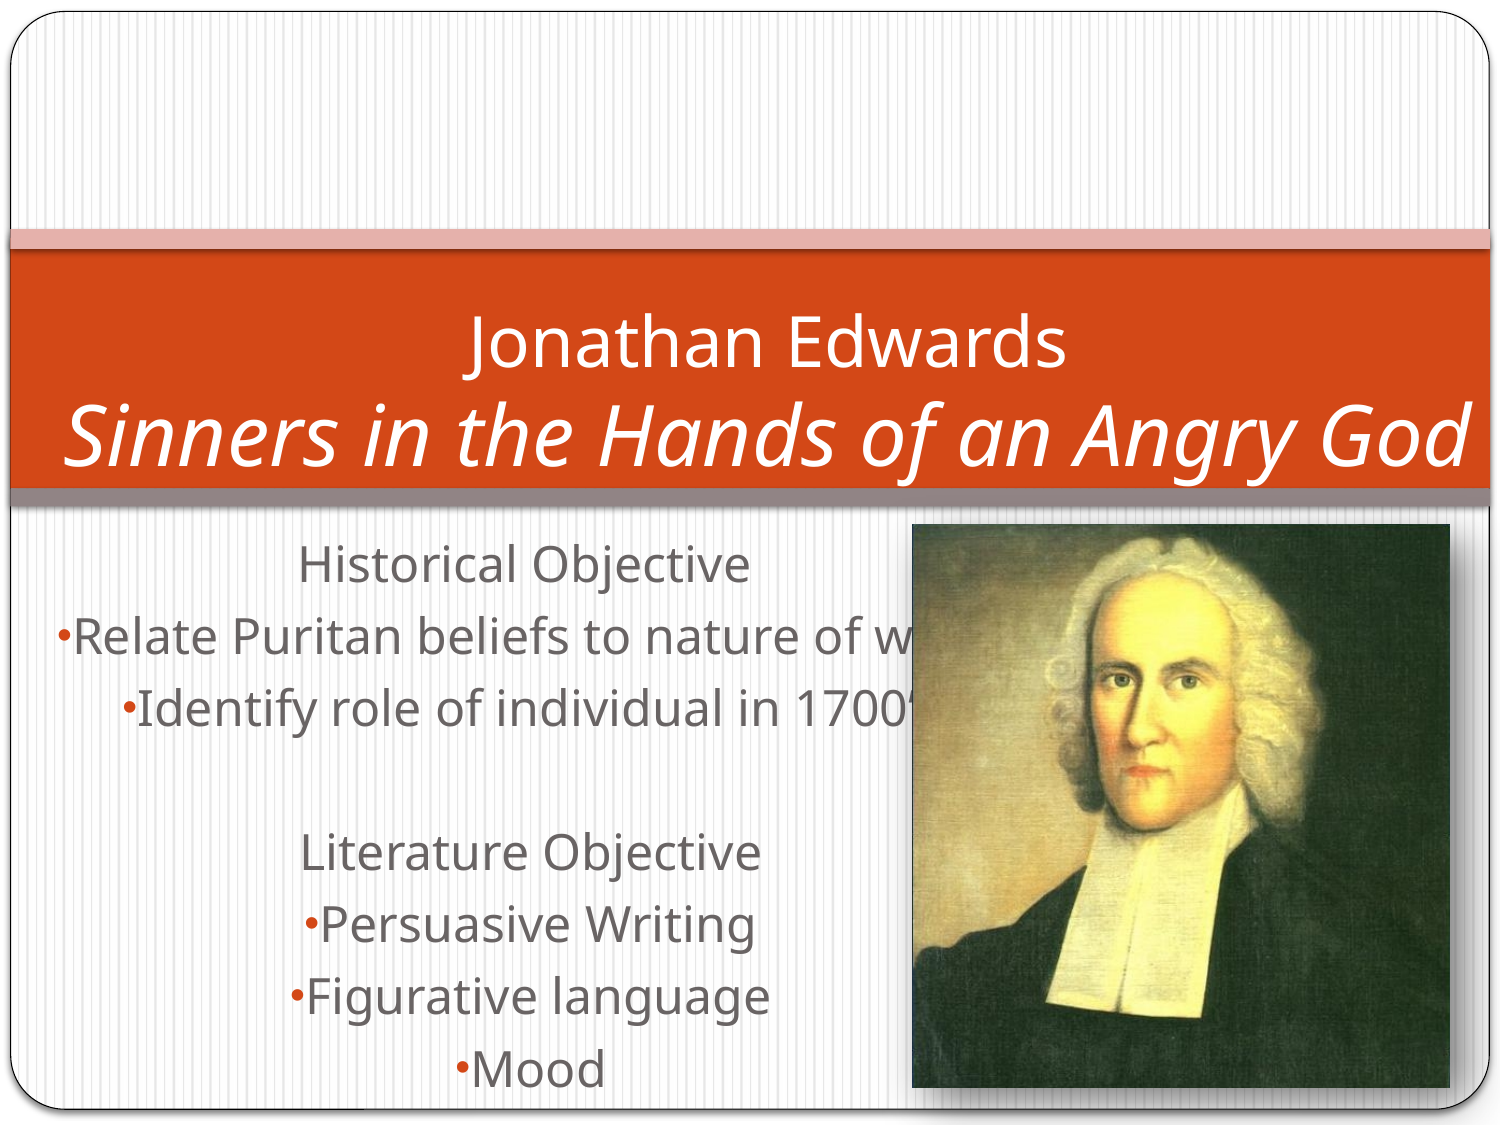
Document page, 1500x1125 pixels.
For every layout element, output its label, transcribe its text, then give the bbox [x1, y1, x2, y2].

picture [912, 524, 1451, 1088]
subtitle Historical Objective Relate Puritan beliefs to nature of work. Identify role of individual in 1700’s Literature Objective Persuasive Writing Figurative language Mood [0, 525, 906, 738]
title Jonathan Edwards Sinners in the Hands of an Angry God [37, 287, 1500, 500]
